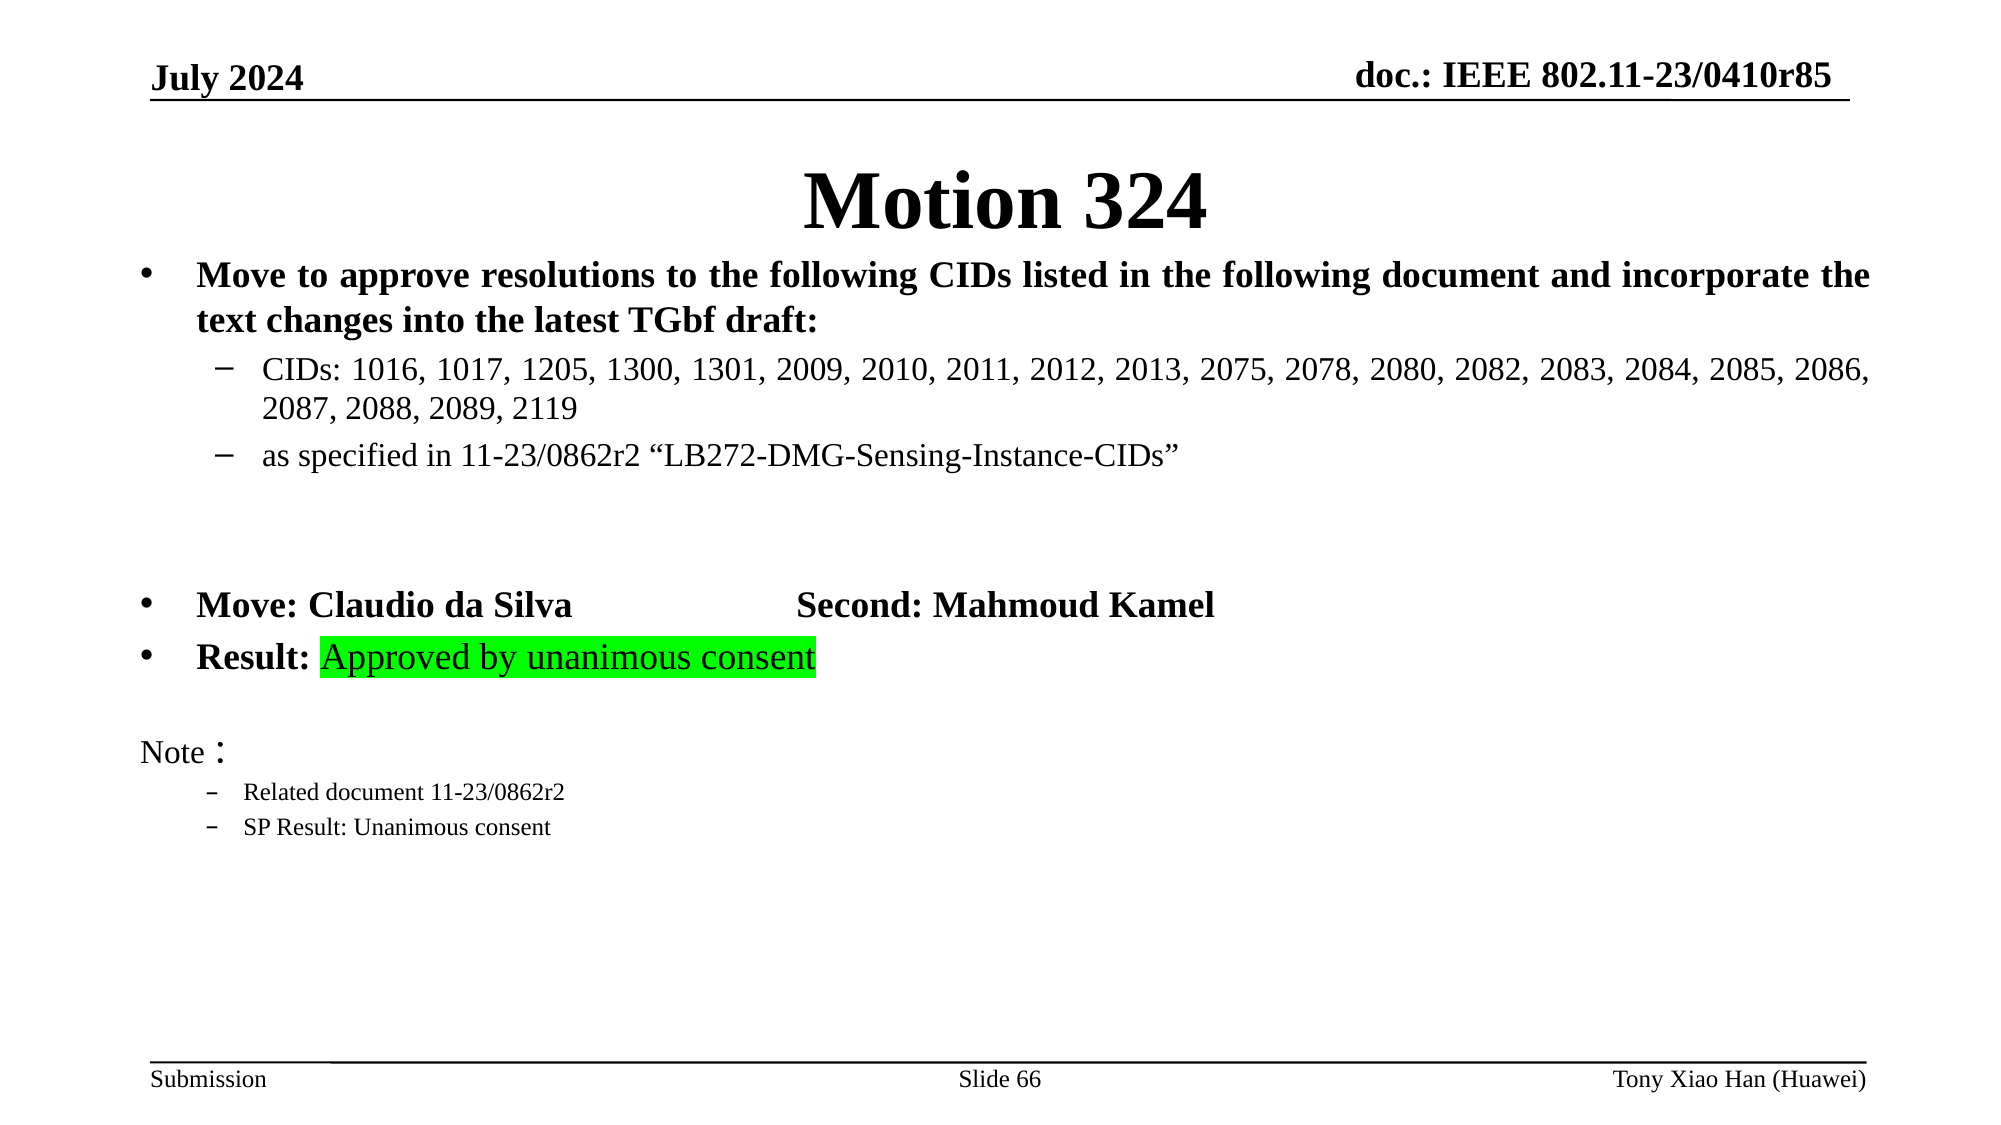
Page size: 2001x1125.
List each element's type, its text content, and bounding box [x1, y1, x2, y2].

text_box Motion 324 [368, 137, 1644, 212]
text_box Move to approve resolutions to the following CIDs listed in the following document and incorporate the text changes into the latest TGbf draft: CIDs: 1016, 1017, 1205, 1300, 1301, 2009, 2010, 2011, 2012, 2013, 2075, 2078, 2080, 2082, 2083, 2084, 2085, 2086, 2087, 2088, 2089, 2119 as specified in 11-23/0862r2 “LB272-DMG-Sensing-Instance-CIDs” Move: Claudio da Silva Second: Mahmoud Kamel Result: Approved by unanimous consent Note： Related document 11-23/0862r2 SP Result: Unanimous consent [125, 212, 1888, 900]
